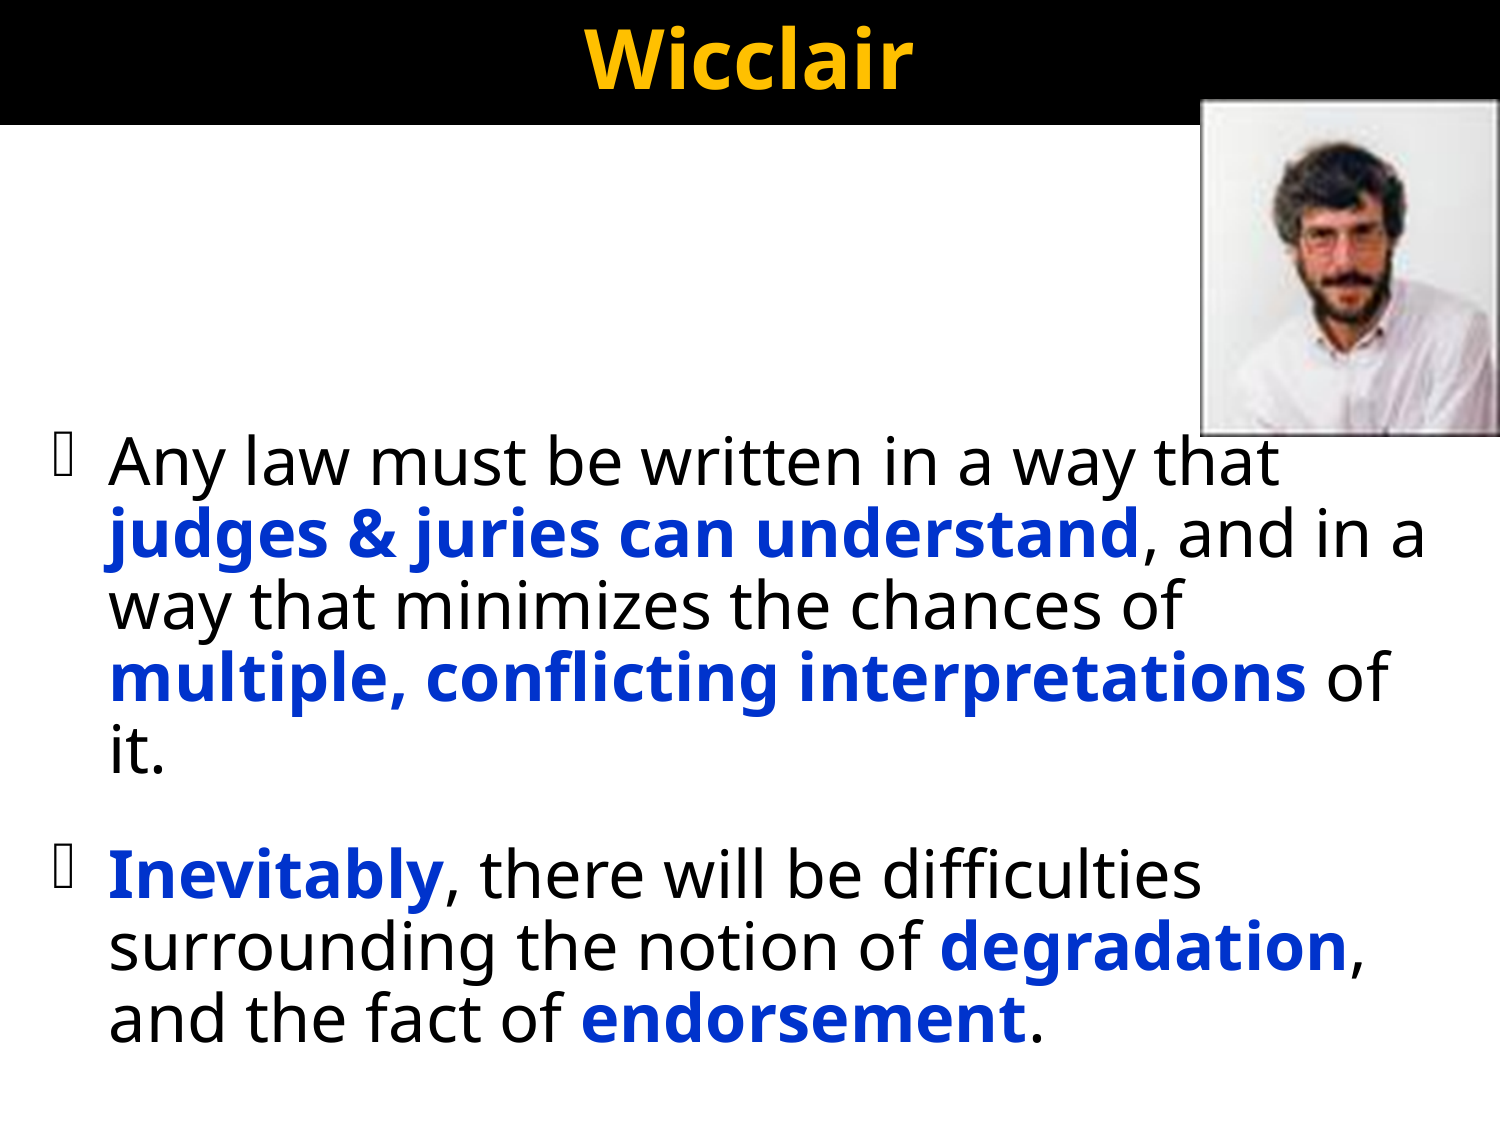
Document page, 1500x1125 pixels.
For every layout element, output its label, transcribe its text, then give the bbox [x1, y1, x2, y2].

picture [1199, 99, 1500, 437]
title Wicclair [0, 0, 1500, 125]
list Any law must be written in a way that judges & juries can understand, and in a way that minimizes the chances of multiple, conflicting interpretations of it. Inevitably, there will be difficulties surrounding the notion of degradation, and the fact of endorsement. [37, 162, 1463, 1063]
